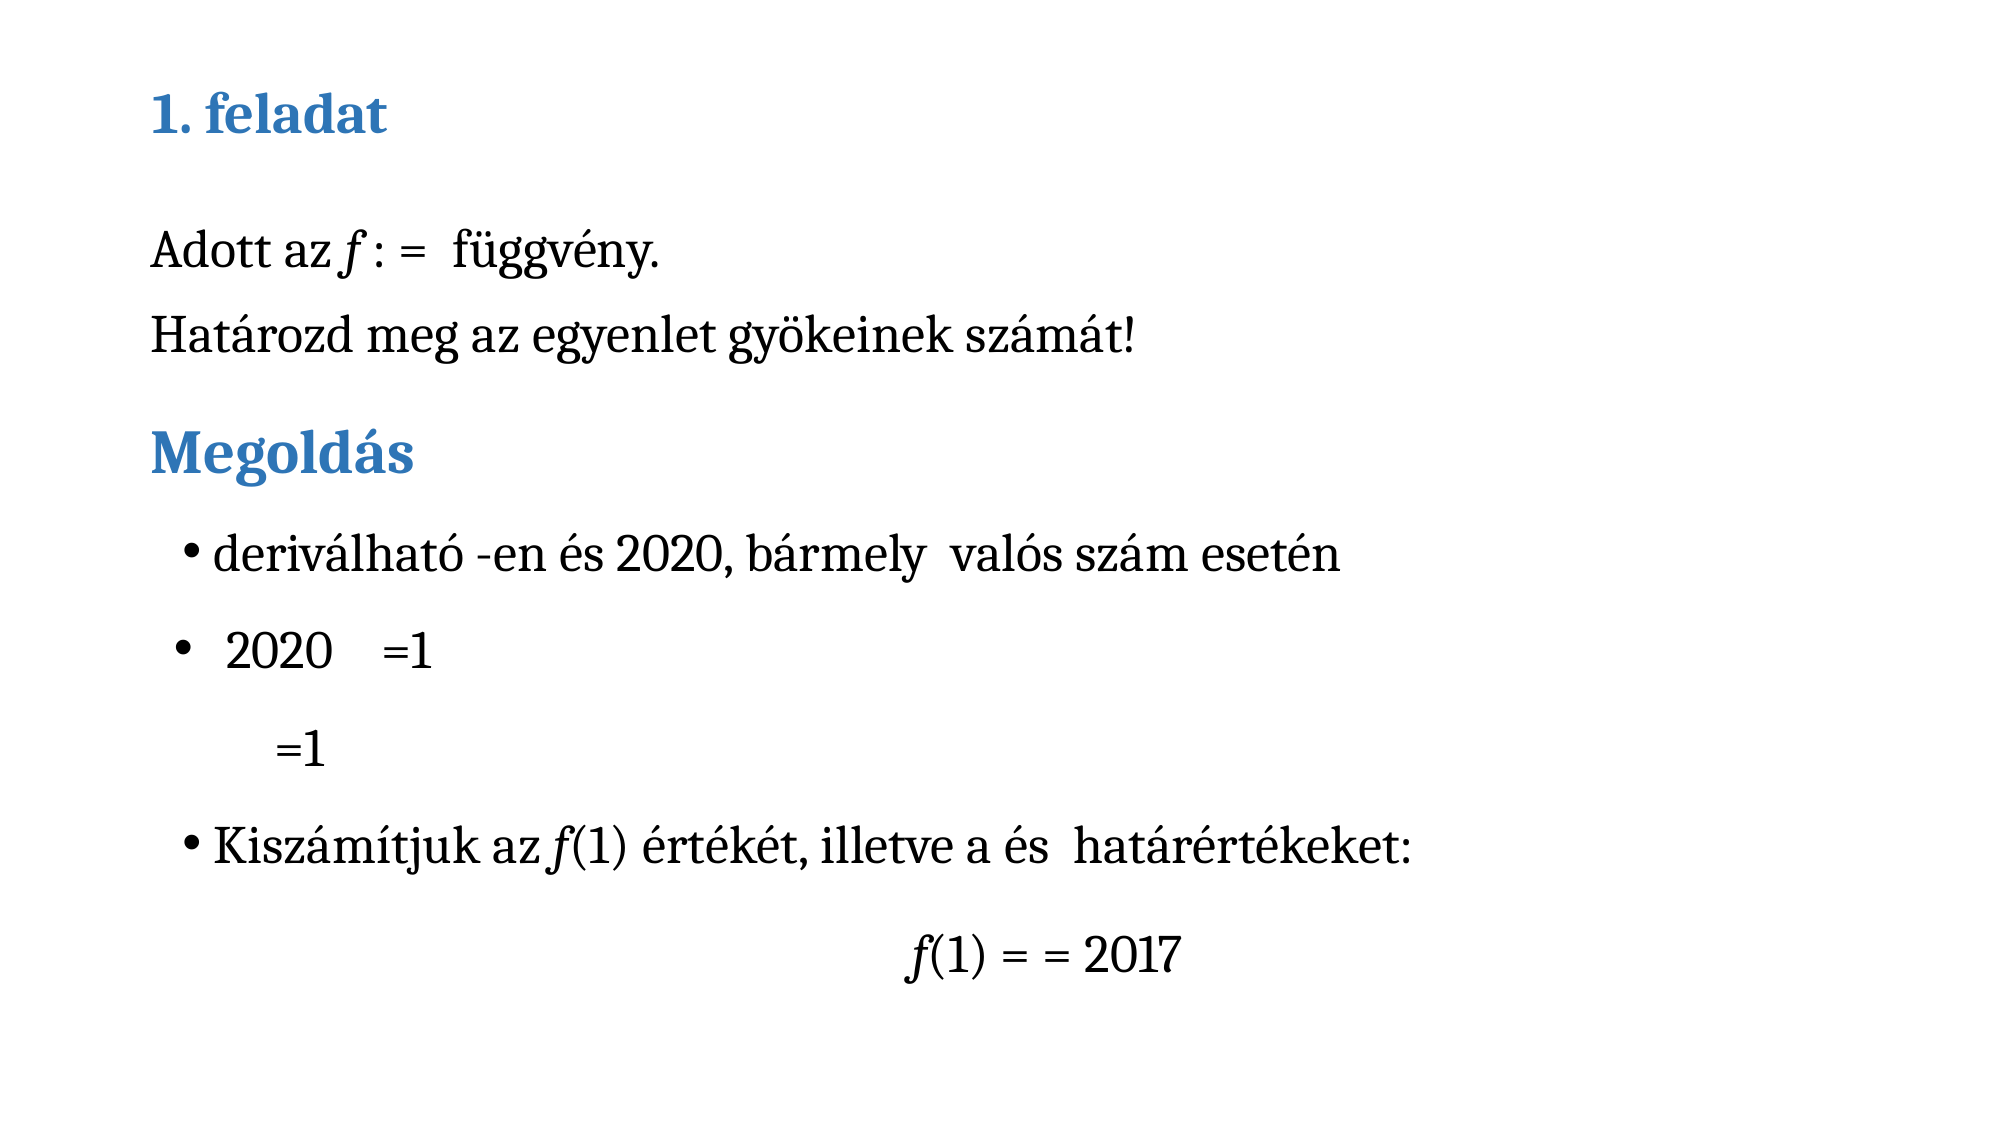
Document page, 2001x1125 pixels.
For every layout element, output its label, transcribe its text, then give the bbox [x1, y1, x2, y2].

title 1. feladat [137, 59, 1863, 171]
